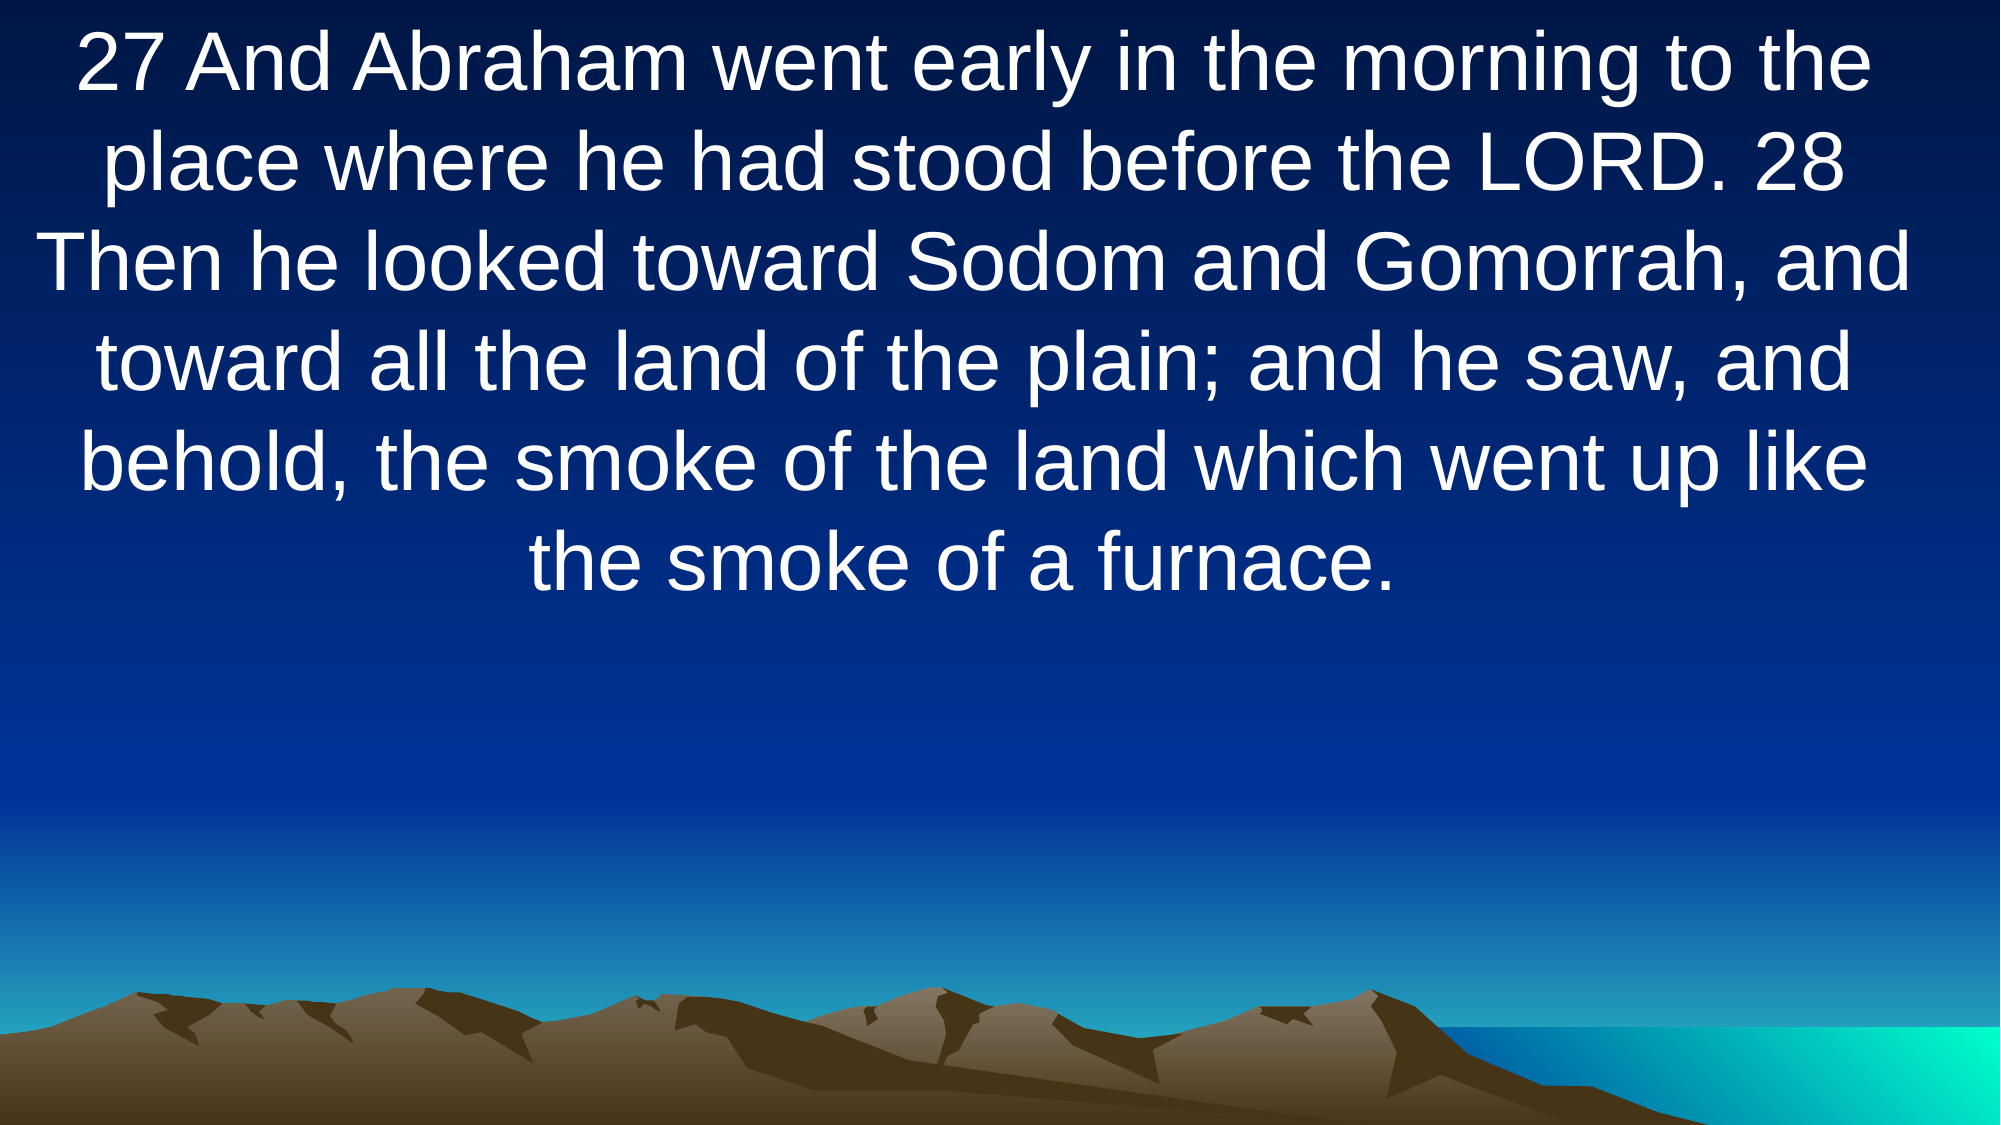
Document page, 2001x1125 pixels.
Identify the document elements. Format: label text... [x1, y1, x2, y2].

text_box 27 And Abraham went early in the morning to the place where he had stood before the LORD. 28 Then he looked toward Sodom and Gomorrah, and toward all the land of the plain; and he saw, and behold, the smoke of the land which went up like the smoke of a furnace. [12, 0, 1938, 1125]
